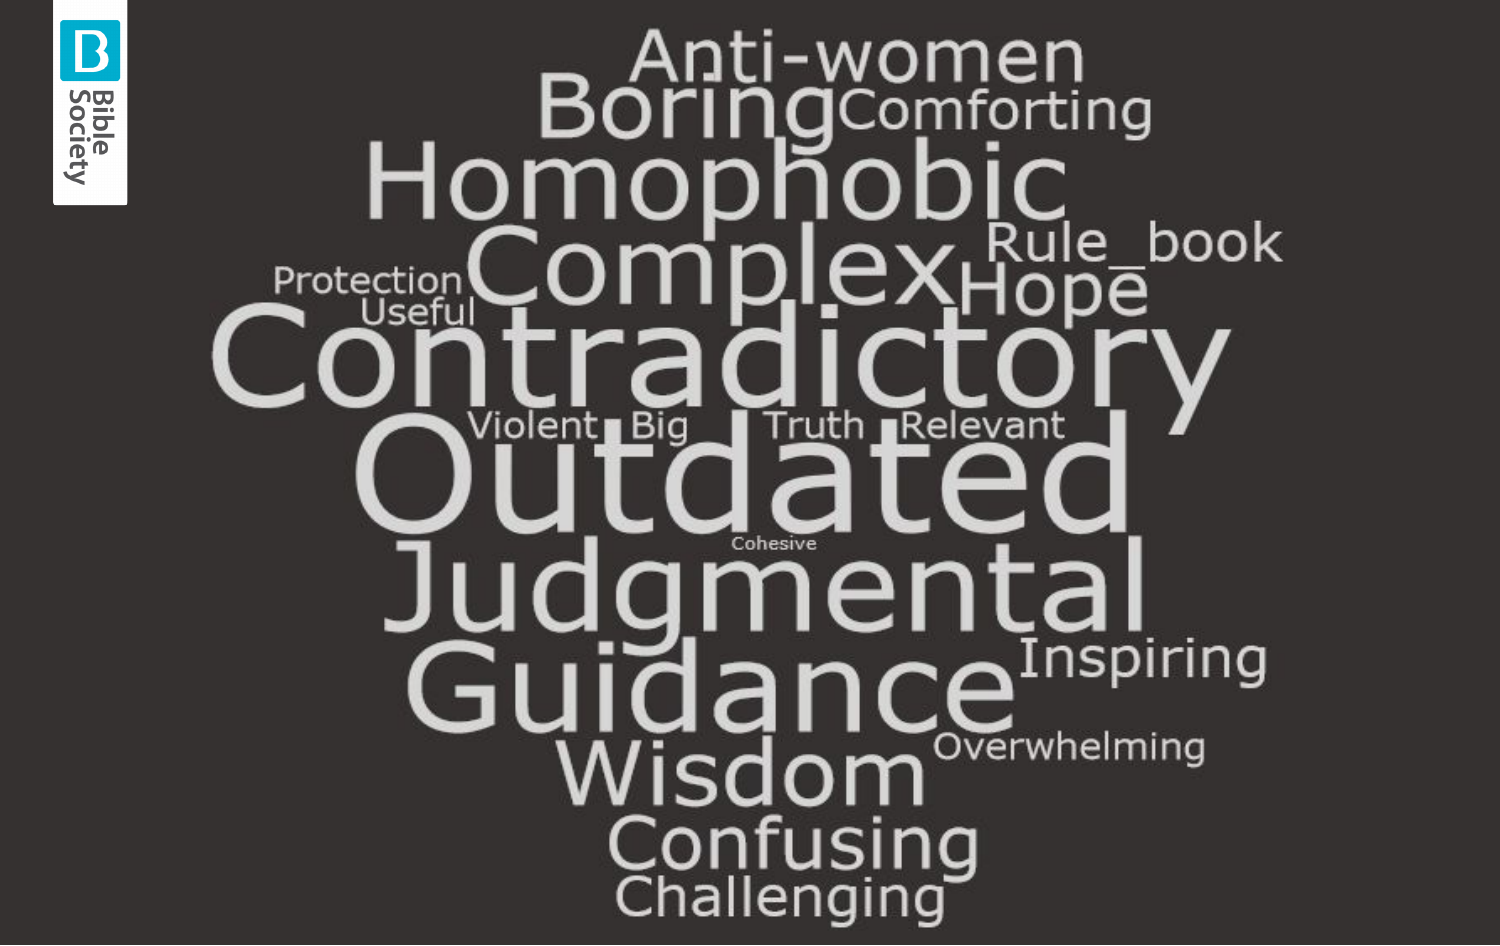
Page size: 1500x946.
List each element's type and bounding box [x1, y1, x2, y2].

picture [0, 0, 139, 223]
list [0, 0, 1500, 946]
